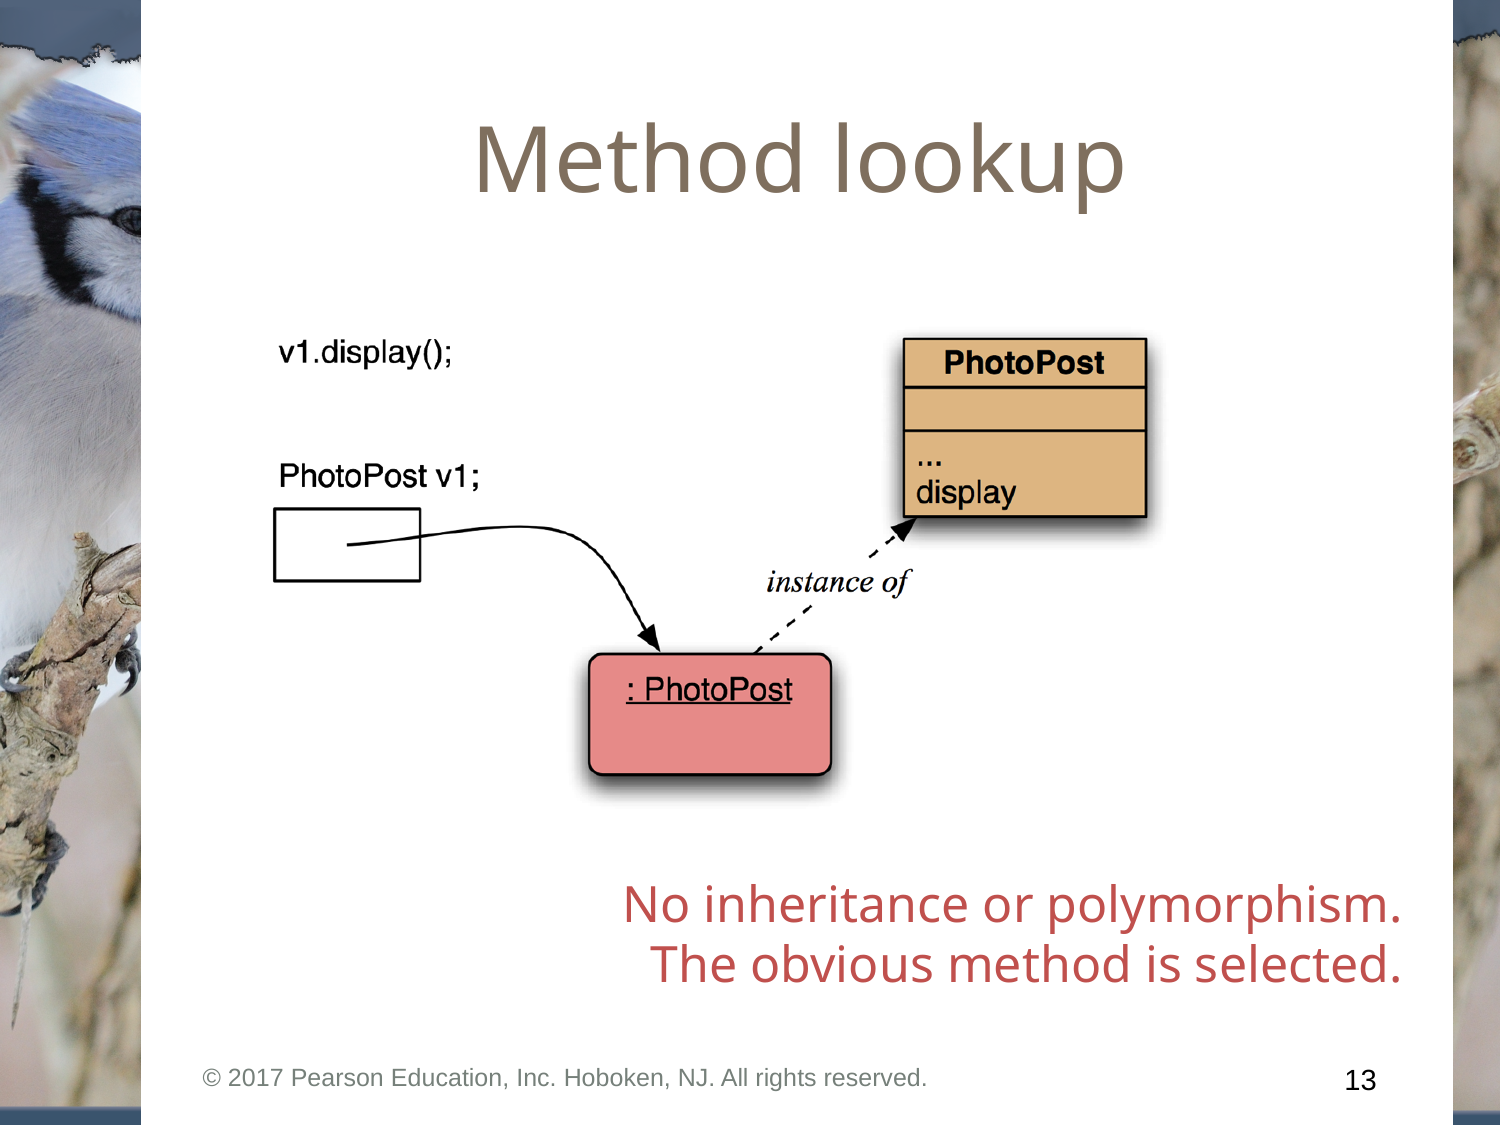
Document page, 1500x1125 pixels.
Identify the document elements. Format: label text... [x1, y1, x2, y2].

text_box No inheritance or polymorphism. The obvious method is selected. [607, 865, 1419, 1000]
picture [1453, 0, 1500, 1125]
footer © 2017 Pearson Education, Inc. Hoboken, NJ. All rights reserved. [187, 1054, 1325, 1105]
picture [235, 295, 1200, 839]
title Method lookup [162, 62, 1438, 250]
picture [0, 0, 141, 1125]
